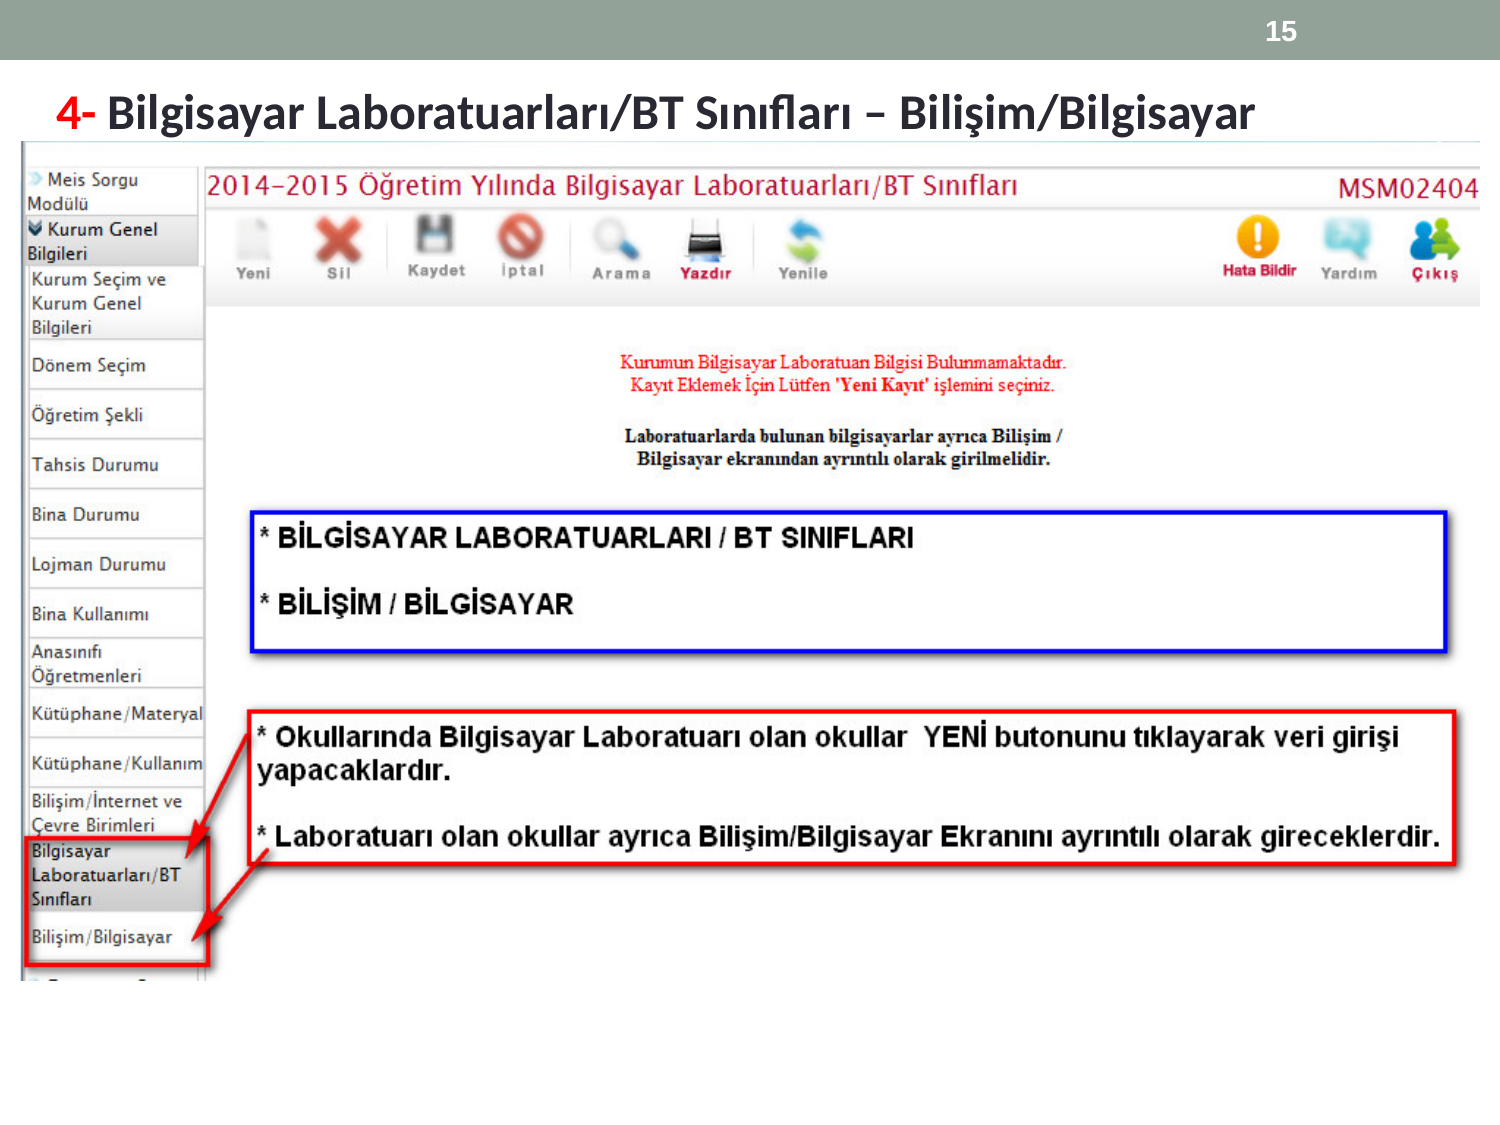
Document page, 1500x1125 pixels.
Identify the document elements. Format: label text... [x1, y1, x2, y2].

slide_number 15 [1250, 3, 1425, 42]
picture [20, 141, 1480, 982]
text_box 4- Bilgisayar Laboratuarları/BT Sınıfları – Bilişim/Bilgisayar [41, 42, 1459, 139]
